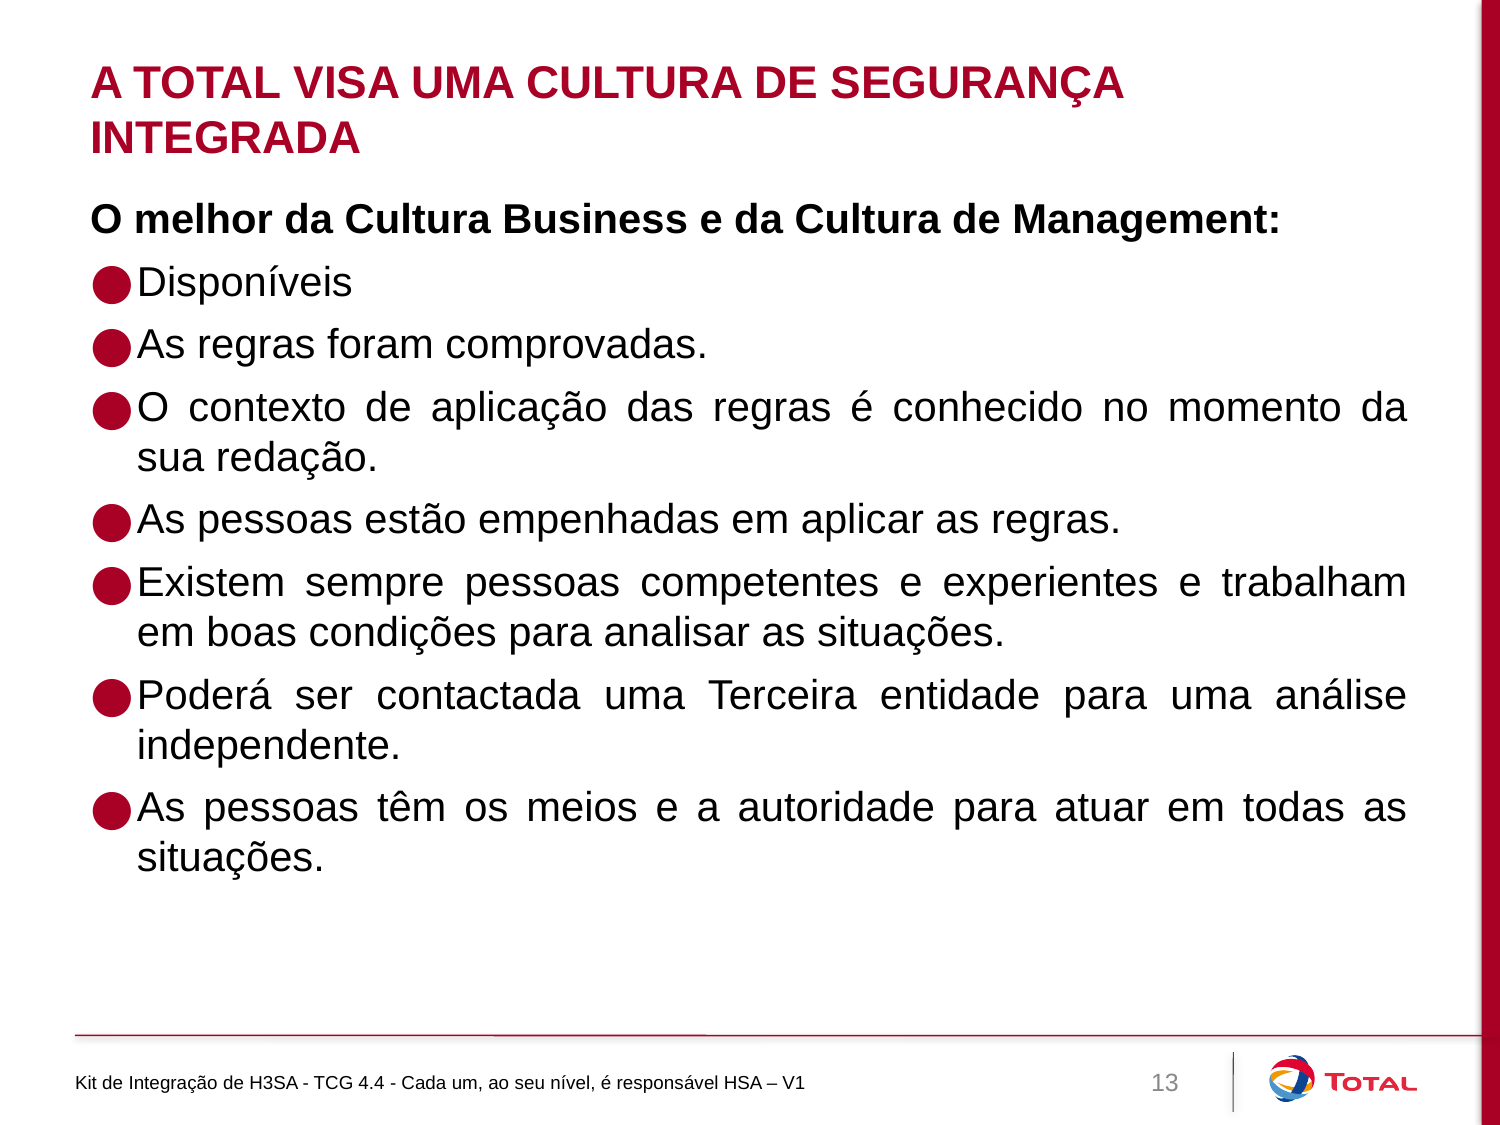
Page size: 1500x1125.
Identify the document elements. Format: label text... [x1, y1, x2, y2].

picture [1260, 1045, 1426, 1112]
footer Kit de Integração de H3SA - TCG 4.4 - Cada um, ao seu nível, é responsável HSA – V1 [75, 1051, 1074, 1112]
slide_number 13 [1074, 1051, 1194, 1112]
title A Total visa uma cultura de segurança integrada [75, 45, 1424, 150]
list O melhor da Cultura Business e da Cultura de Management: Disponíveis As regras foram comprovadas. O contexto de aplicação das regras é conhecido no momento da sua redação. As pessoas estão empenhadas em aplicar as regras. Existem sempre pessoas competentes e experientes e trabalham em boas condições para analisar as situações. Poderá ser contactada uma Terceira entidade para uma análise independente. As pessoas têm os meios e a autoridade para atuar em todas as situações. [74, 184, 1424, 1012]
